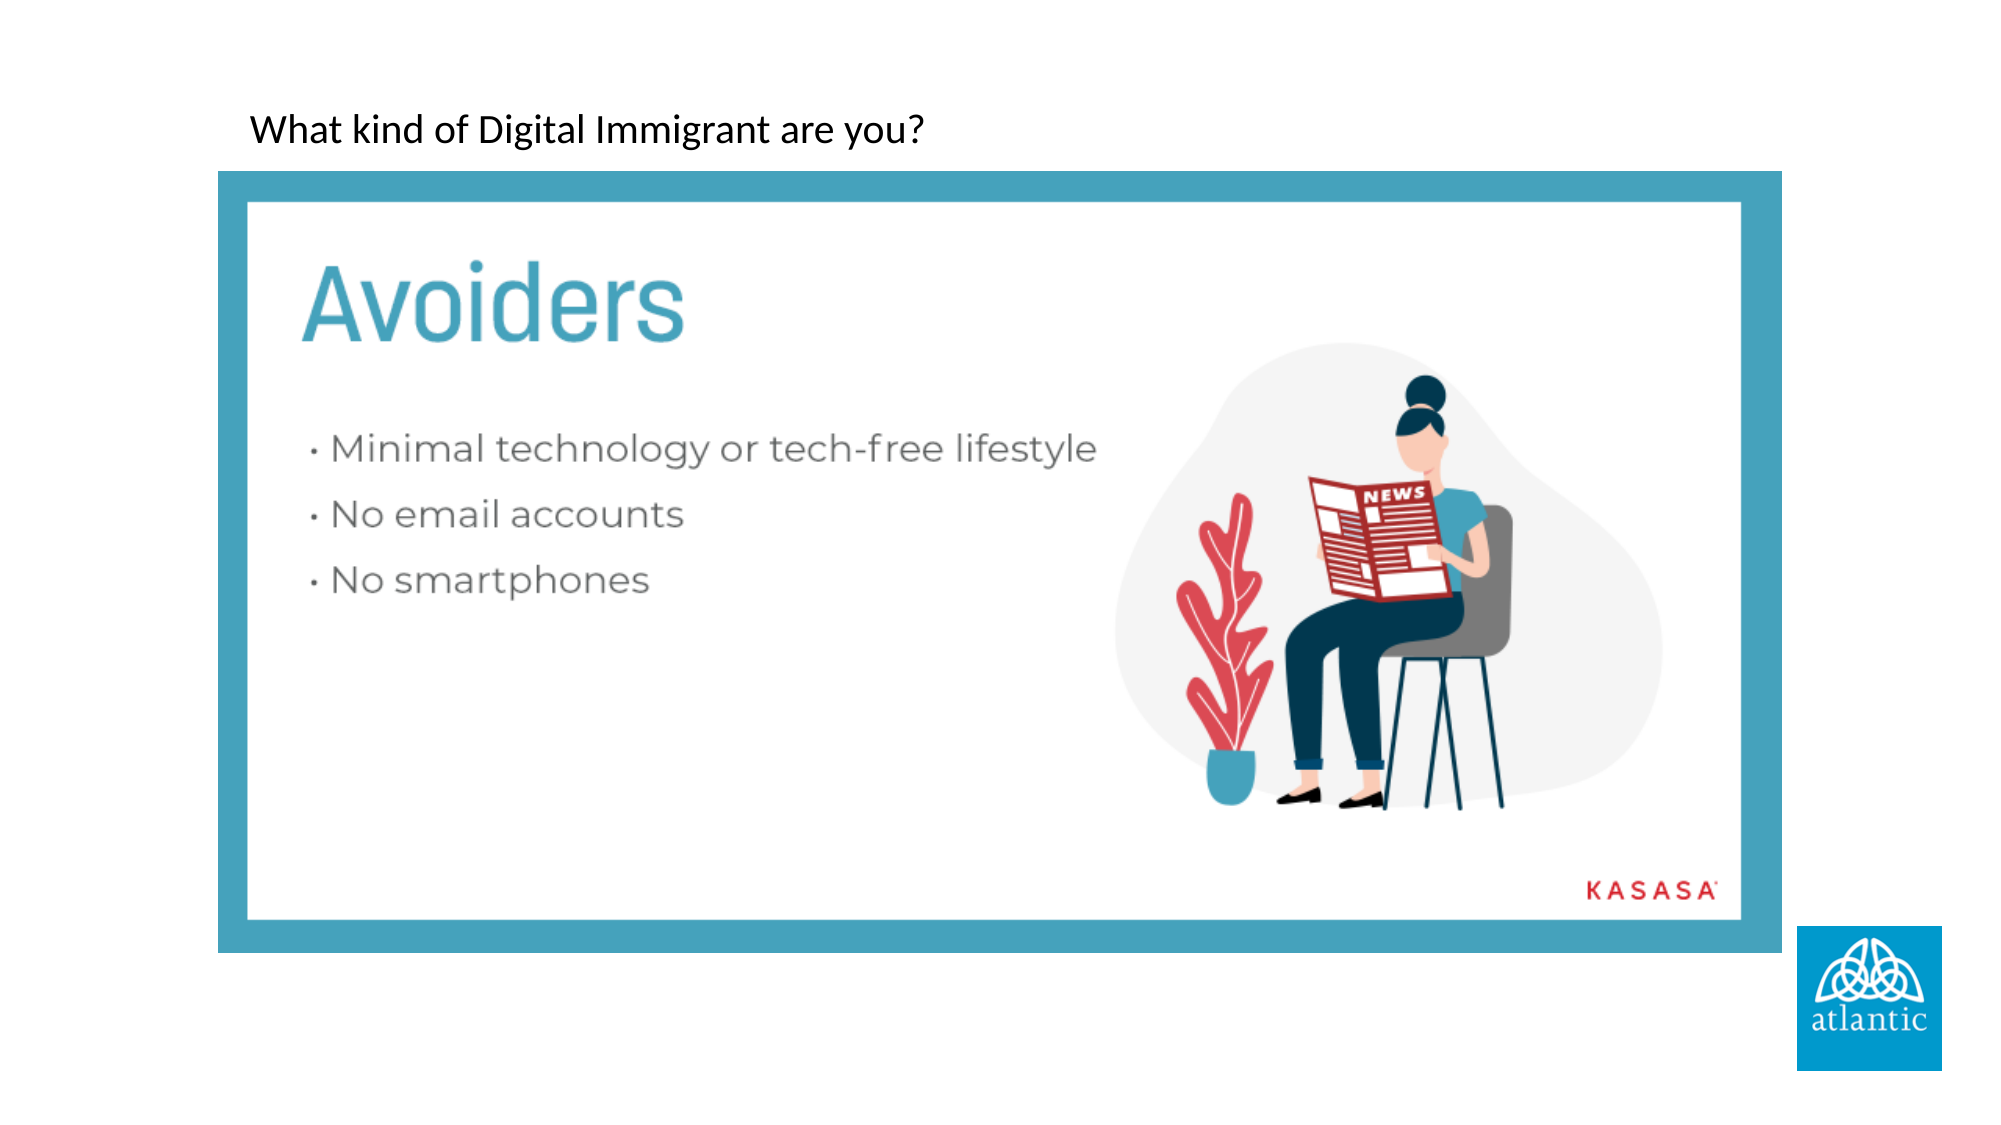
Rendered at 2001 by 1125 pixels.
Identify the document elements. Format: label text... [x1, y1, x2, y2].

picture [1890, 1011, 1897, 1030]
picture [1840, 1004, 1848, 1030]
picture [1868, 1014, 1876, 1030]
picture [1851, 1014, 1864, 1030]
text_box What kind of Digital Immigrant are you? [235, 94, 1754, 160]
picture [1813, 1014, 1825, 1030]
picture [218, 171, 1782, 954]
picture [1829, 1012, 1836, 1030]
picture [1902, 1014, 1910, 1030]
picture [1816, 938, 1924, 1002]
picture [1877, 1014, 1886, 1030]
picture [1913, 1015, 1925, 1030]
